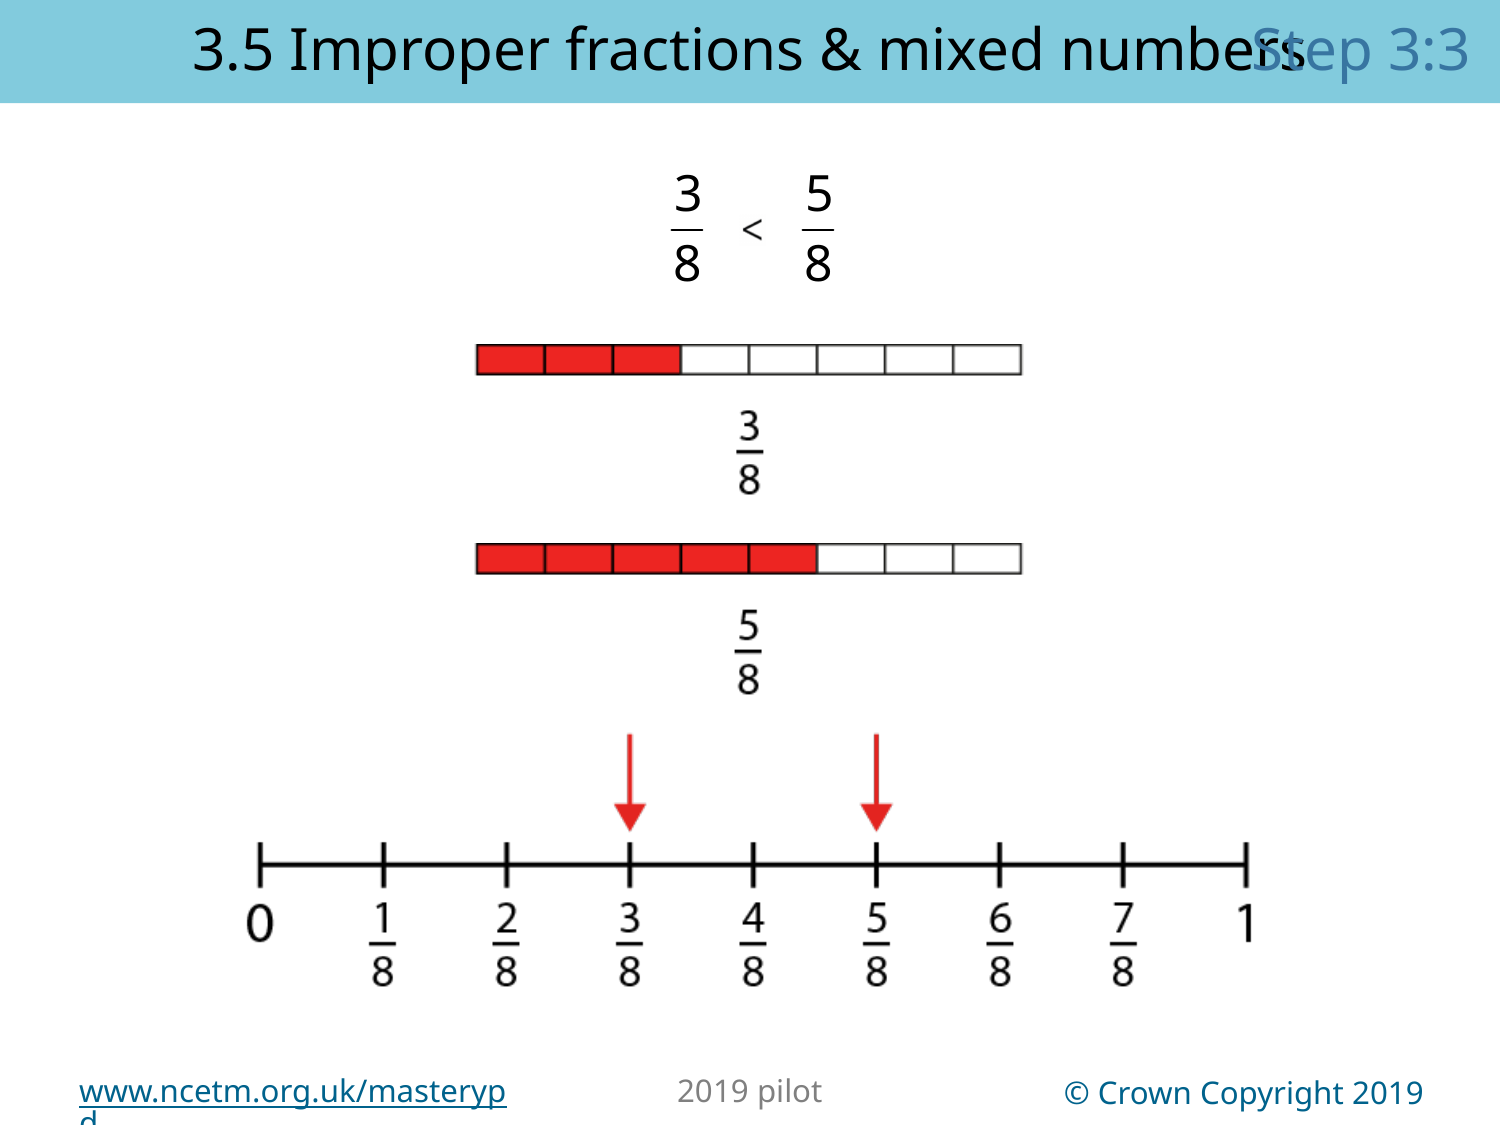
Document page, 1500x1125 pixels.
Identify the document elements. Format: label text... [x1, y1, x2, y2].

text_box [667, 167, 707, 289]
picture [211, 711, 1381, 1043]
picture [739, 214, 766, 246]
picture [459, 543, 1041, 709]
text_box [798, 167, 839, 289]
list Step 3:3 [0, 0, 1500, 104]
picture [437, 344, 1087, 509]
